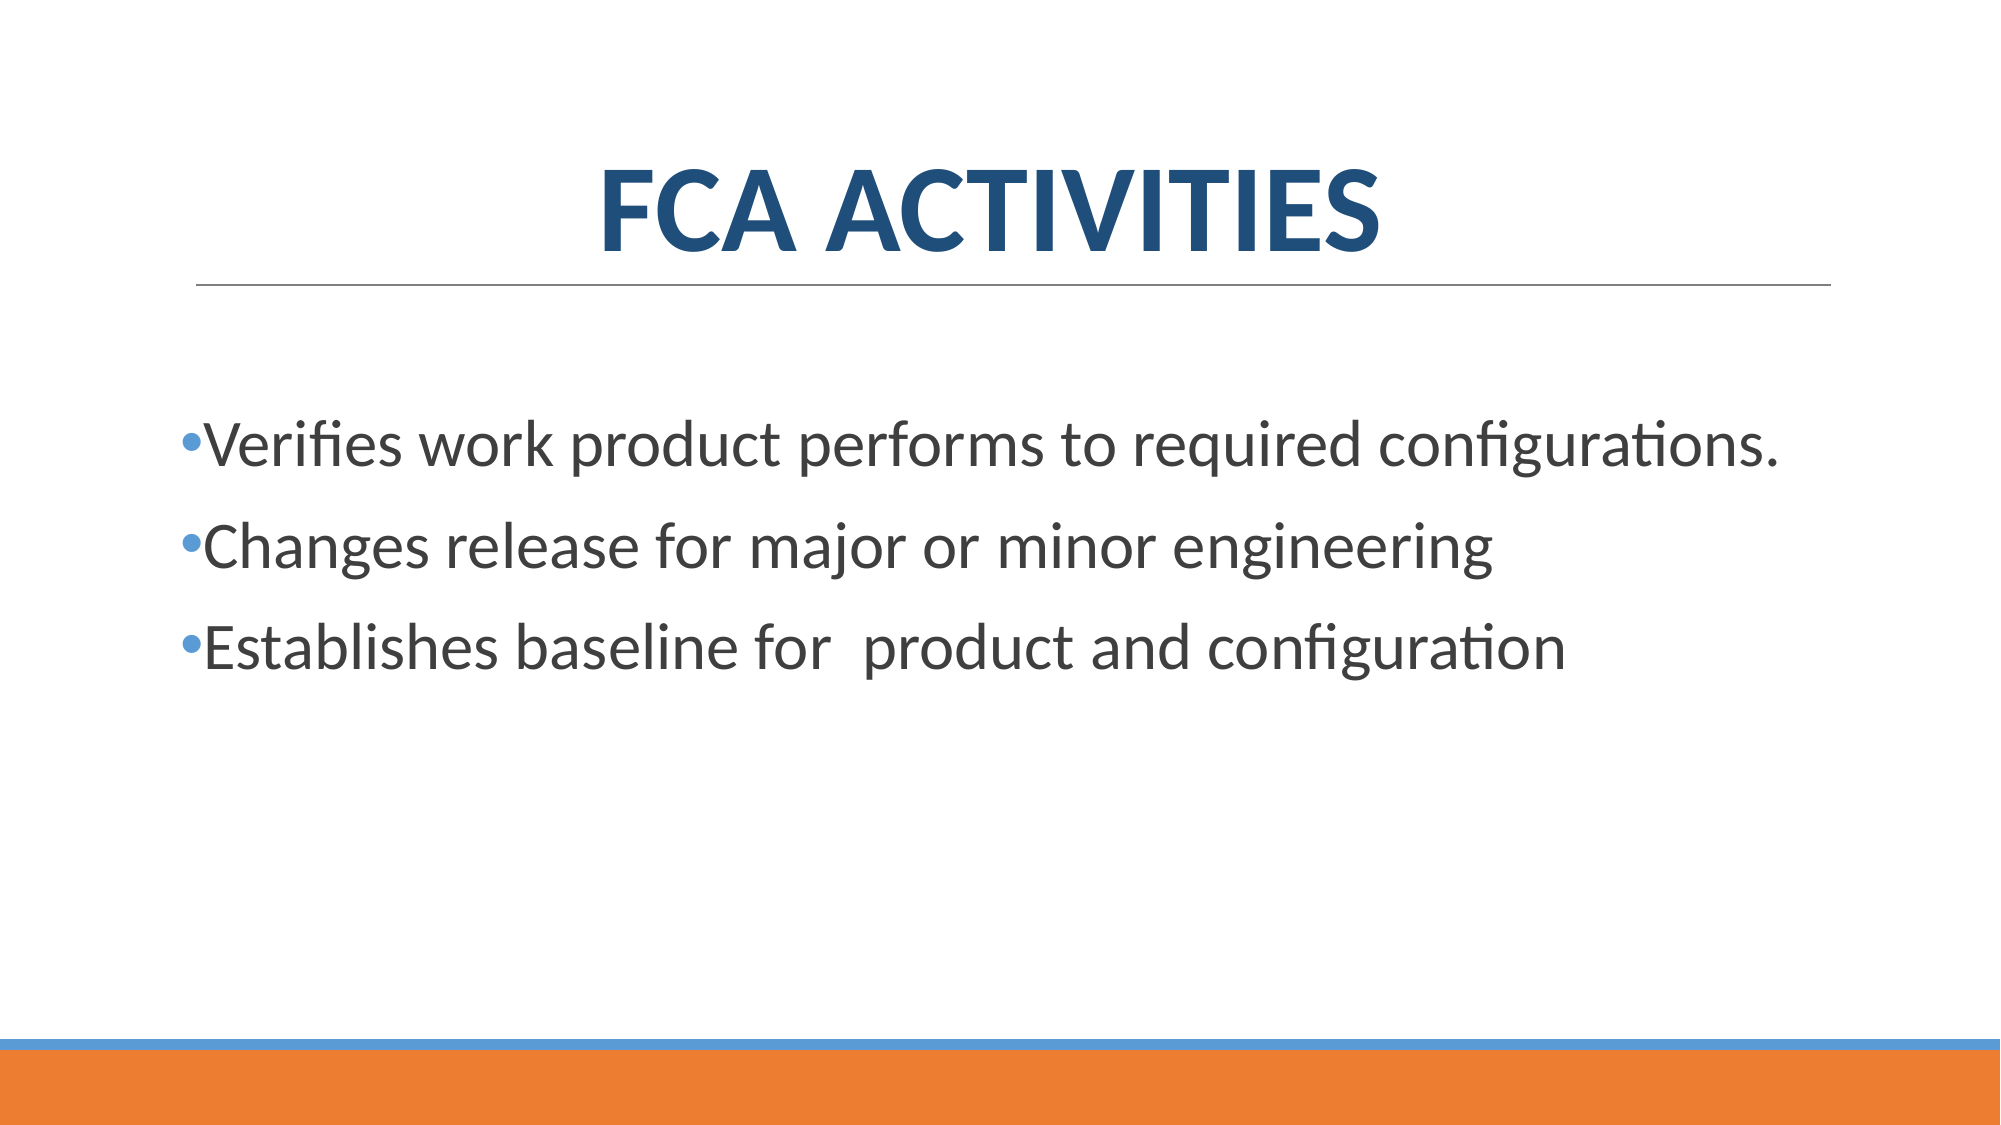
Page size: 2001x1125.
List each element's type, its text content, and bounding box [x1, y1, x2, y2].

title FCA ACTIVITIES [180, 47, 1830, 285]
list Verifies work product performs to required configurations. Changes release for major or minor engineering Establishes baseline for product and configuration [180, 302, 1830, 963]
